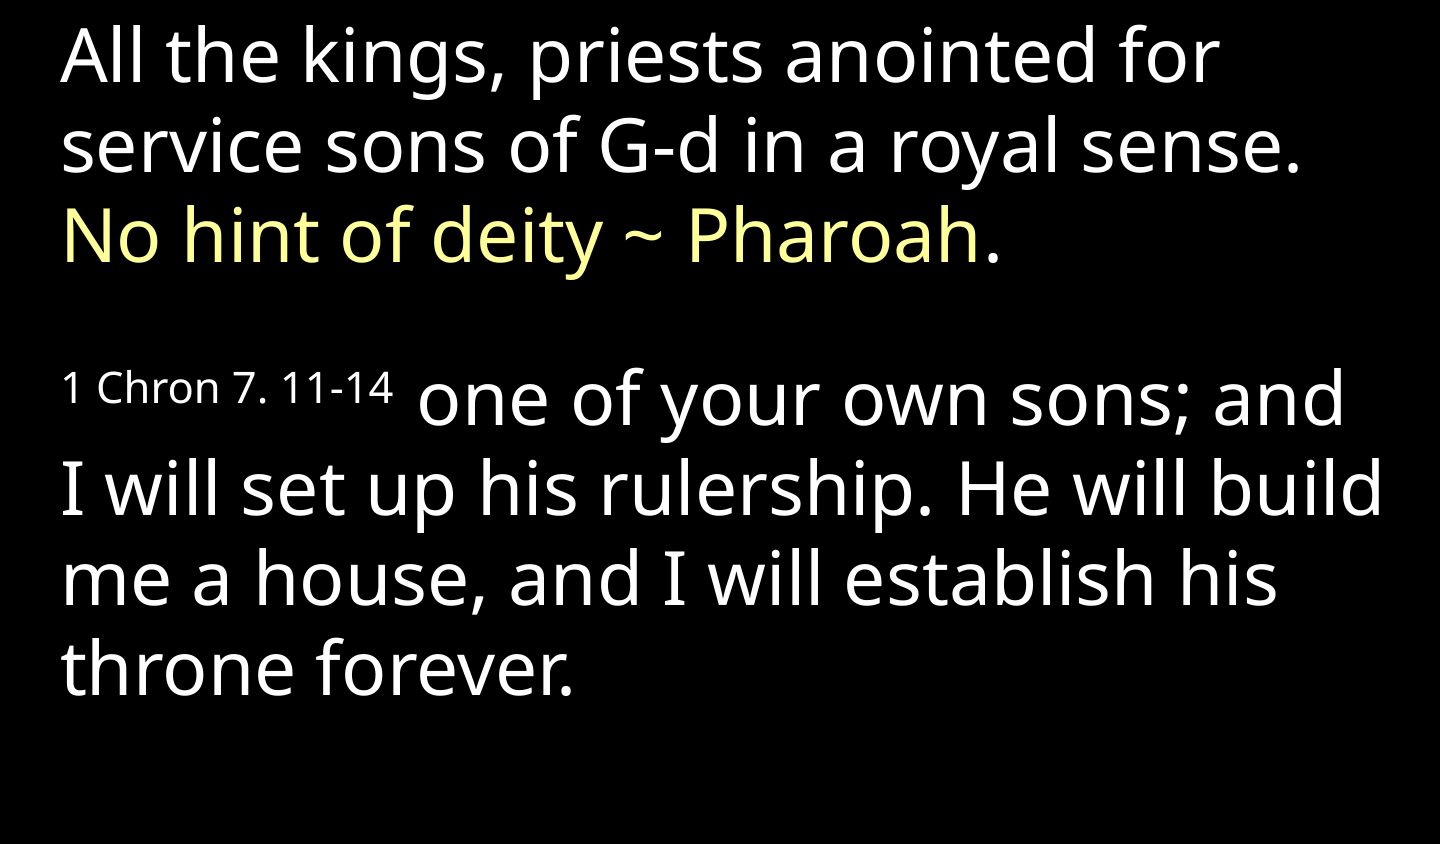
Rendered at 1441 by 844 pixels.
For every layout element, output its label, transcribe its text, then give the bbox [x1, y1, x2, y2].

subtitle All the kings, priests anointed for service sons of G-d in a royal sense. No hint of deity ~ Pharoah. 1 Chron 7. 11-14 one of your own sons; and I will set up his rulership. He will build me a house, and I will establish his throne forever. [45, 0, 1408, 844]
